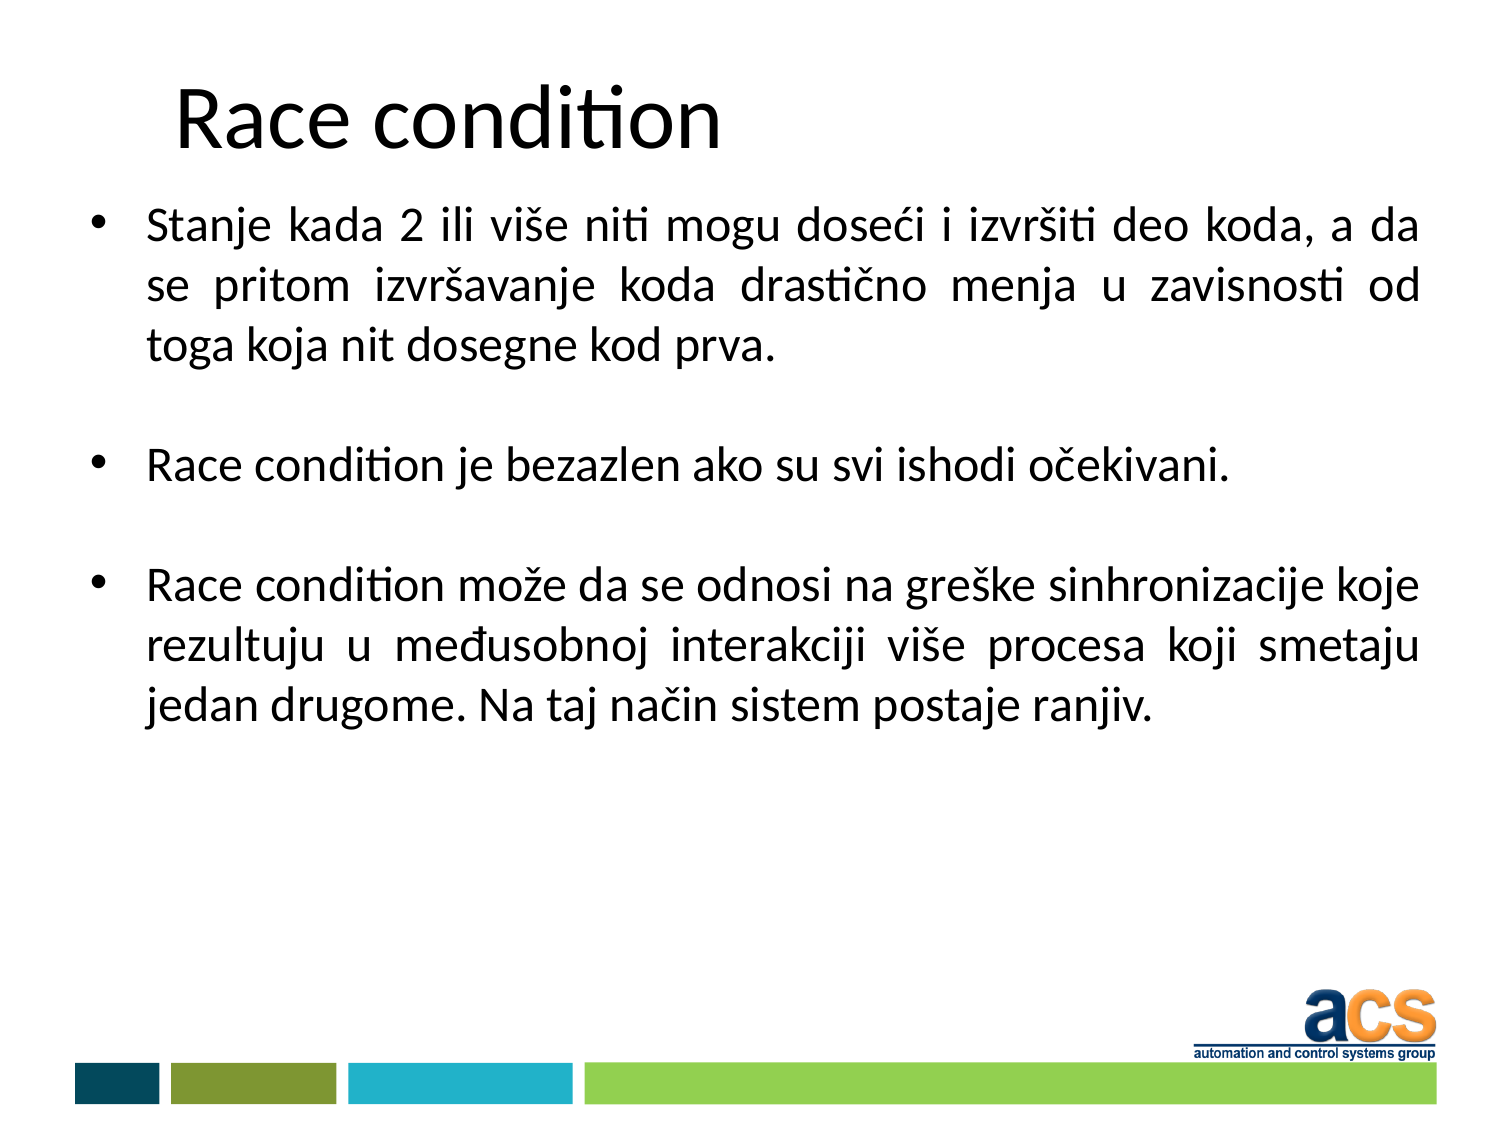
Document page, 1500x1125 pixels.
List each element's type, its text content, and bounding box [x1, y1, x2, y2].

picture [1178, 963, 1451, 1073]
text_box [346, 1061, 575, 1106]
text_box Race condition [159, 49, 1235, 174]
text_box [583, 1060, 1439, 1106]
text_box Stanje kada 2 ili više niti mogu doseći i izvršiti deo koda, a da se pritom izvršavanje koda drastično menja u zavisnosti od toga koja nit dosegne kod prva. Race condition je bezazlen ako su svi ishodi očekivani. Race condition može da se odnosi na greške sinhronizacije koje rezultuju u međusobnoj interakciji više procesa koji smetaju jedan drugome. Na taj način sistem postaje ranjiv. [74, 184, 1437, 840]
text_box [73, 1061, 161, 1106]
text_box [169, 1061, 339, 1106]
